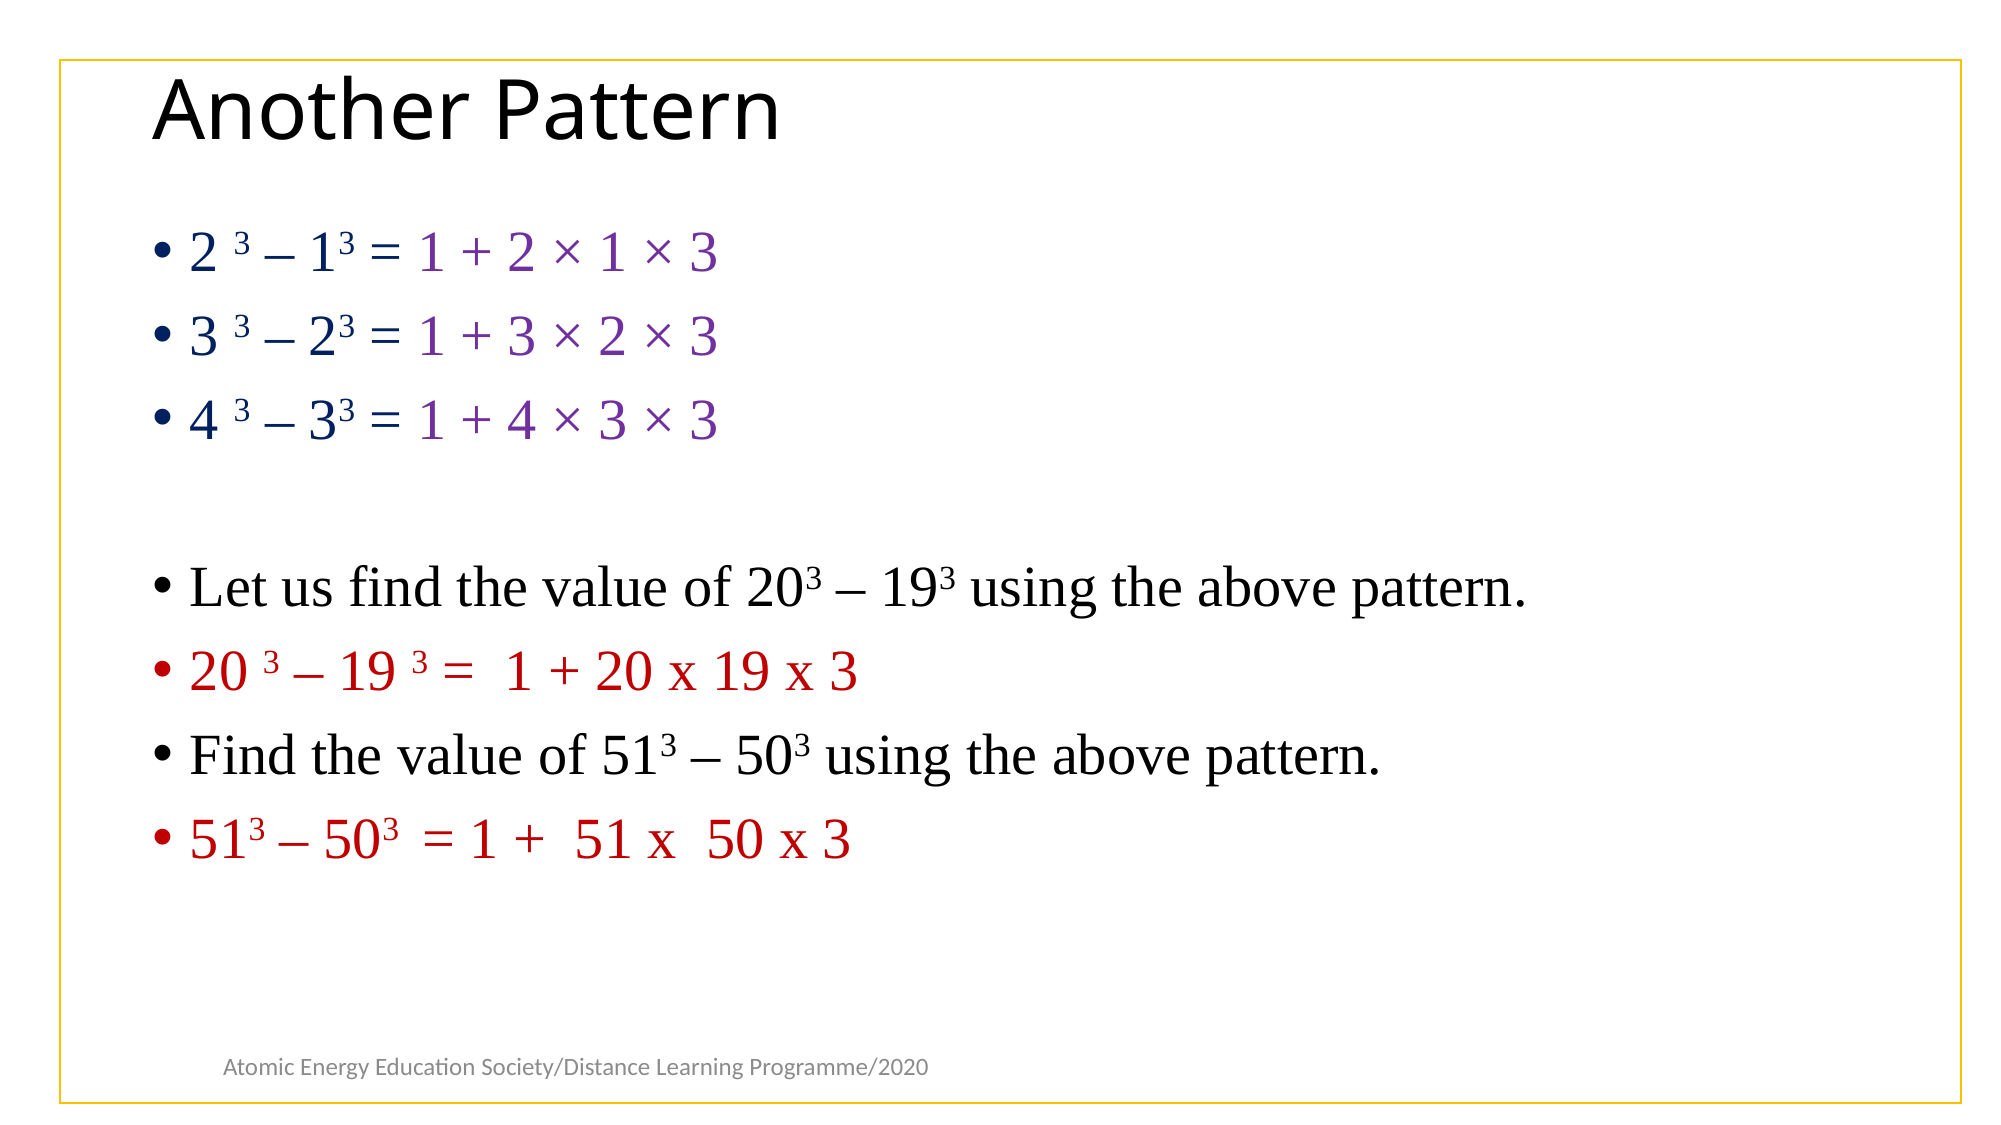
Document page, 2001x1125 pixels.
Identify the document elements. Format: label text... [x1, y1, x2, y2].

title Another Pattern [137, 59, 1863, 165]
footer Atomic Energy Education Society/Distance Learning Programme/2020 [201, 1042, 953, 1088]
list 2 3 – 13 = 1 + 2 × 1 × 3 3 3 – 23 = 1 + 3 × 2 × 3 4 3 – 33 = 1 + 4 × 3 × 3 Let us find the value of 203 – 193 using the above pattern. 20 3 – 19 3 = 1 + 20 x 19 x 3 Find the value of 513 – 503 using the above pattern. 513 – 503 = 1 + 51 x 50 x 3 [137, 213, 1863, 1092]
text_box [59, 59, 1962, 1104]
slide_number 5 [1412, 1042, 1863, 1103]
